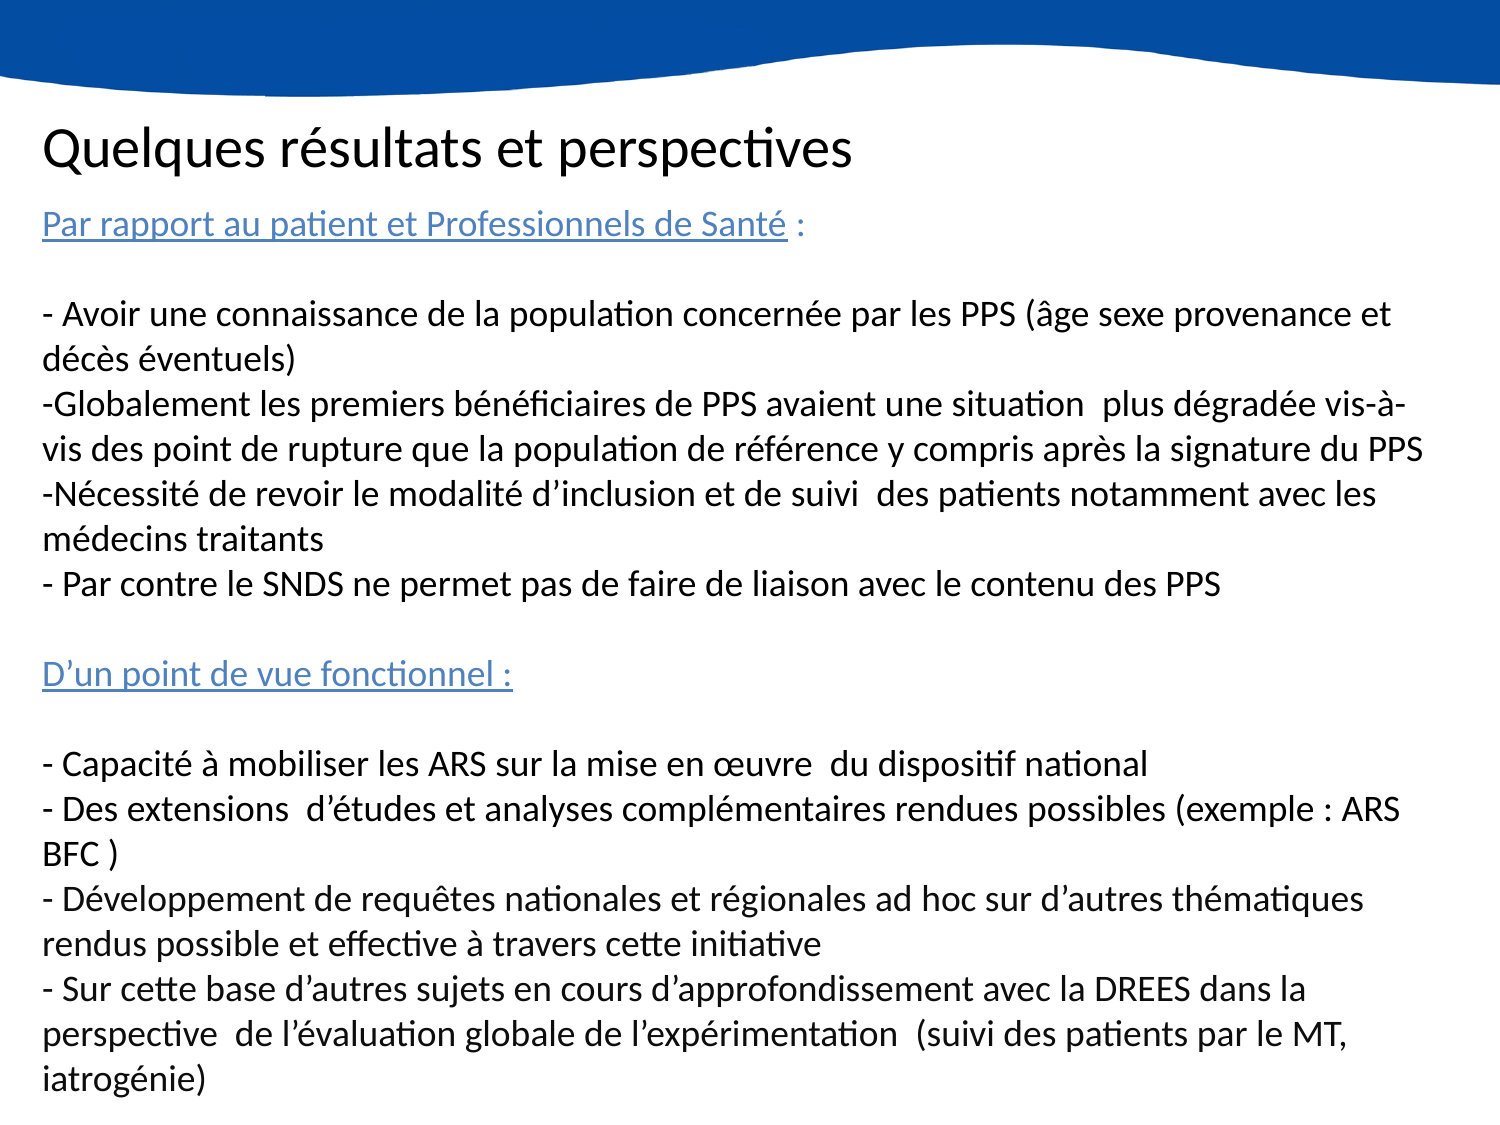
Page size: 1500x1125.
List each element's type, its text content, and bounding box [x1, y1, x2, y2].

picture [0, 0, 1500, 102]
text_box Quelques résultats et perspectives Par rapport au patient et Professionnels de Santé : - Avoir une connaissance de la population concernée par les PPS (âge sexe provenance et décès éventuels) -Globalement les premiers bénéficiaires de PPS avaient une situation plus dégradée vis-à-vis des point de rupture que la population de référence y compris après la signature du PPS -Nécessité de revoir le modalité d’inclusion et de suivi des patients notamment avec les médecins traitants - Par contre le SNDS ne permet pas de faire de liaison avec le contenu des PPS D’un point de vue fonctionnel : - Capacité à mobiliser les ARS sur la mise en œuvre du dispositif national - Des extensions d’études et analyses complémentaires rendues possibles (exemple : ARS BFC ) - Développement de requêtes nationales et régionales ad hoc sur d’autres thématiques rendus possible et effective à travers cette initiative - Sur cette base d’autres sujets en cours d’approfondissement avec la DREES dans la perspective de l’évaluation globale de l’expérimentation (suivi des patients par le MT, iatrogénie) [27, 111, 1447, 1125]
